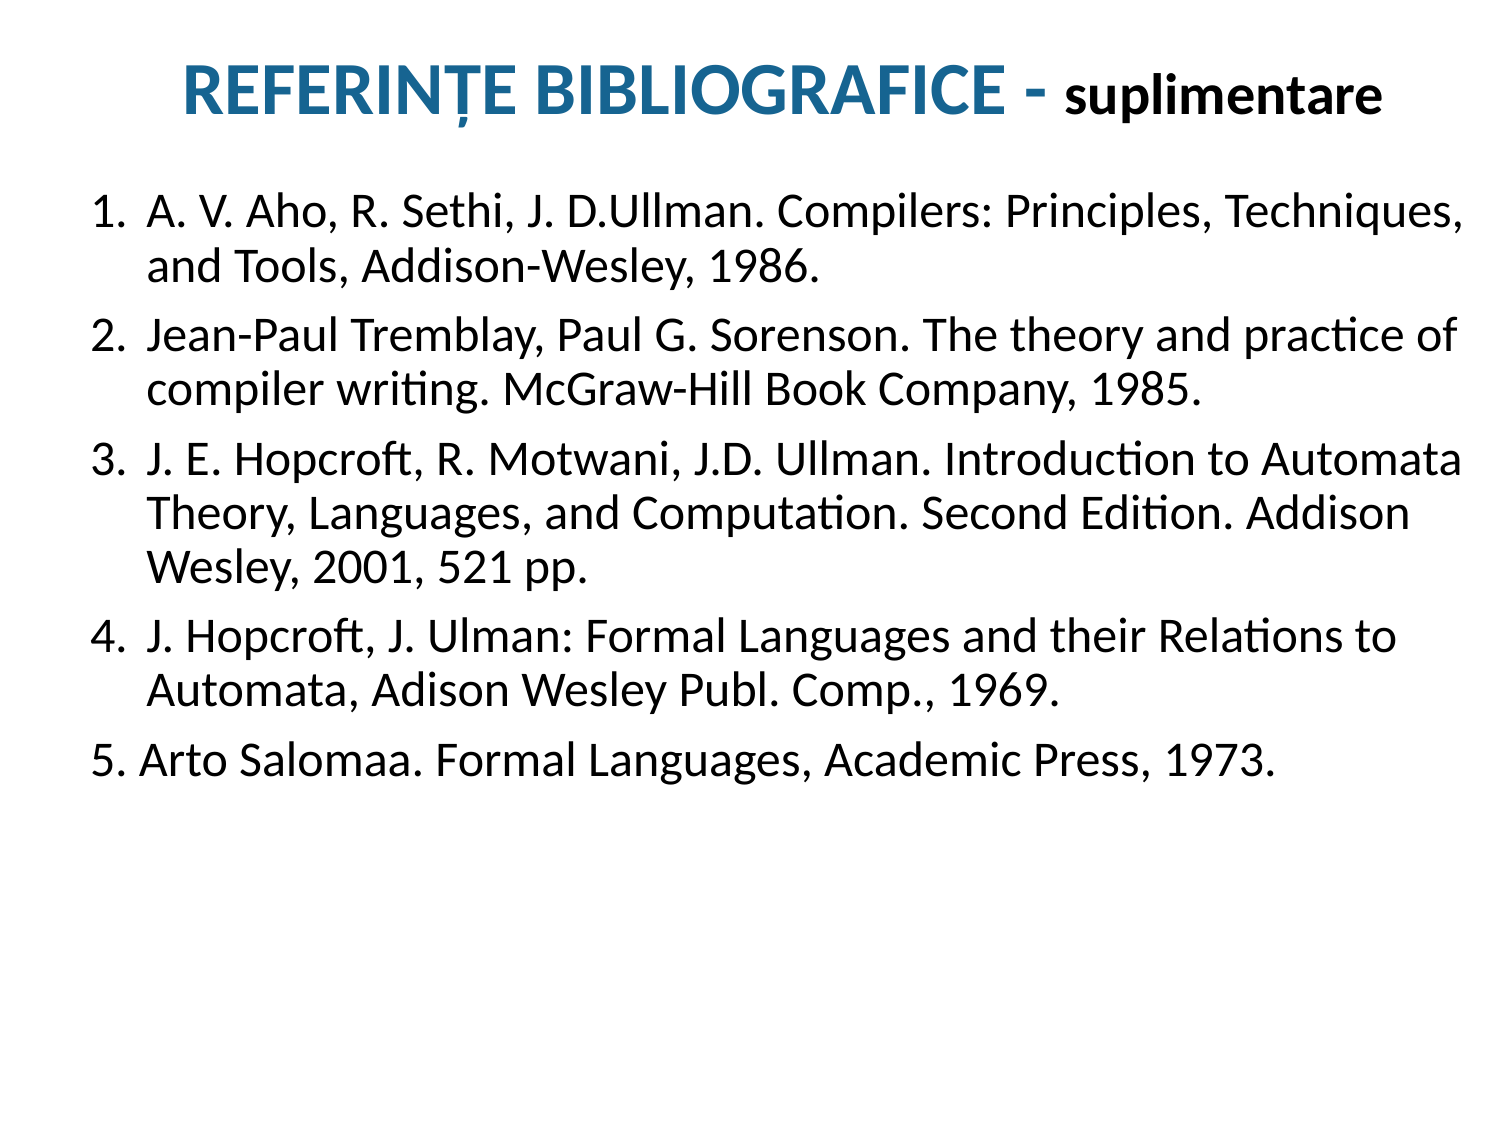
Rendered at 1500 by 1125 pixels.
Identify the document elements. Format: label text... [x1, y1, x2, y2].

list REFERINŢE BIBLIOGRAFICE - suplimentare A. V. Aho, R. Sethi, J. D.Ullman. Compilers: Principles, Techniques, and Tools, Addison-Wesley, 1986. Jean-Paul Tremblay, Paul G. Sorenson. The theory and practice of compiler writing. McGraw-Hill Book Company, 1985. J. E. Hopcroft, R. Motwani, J.D. Ullman. Introduction to Automata Theory, Languages, and Computation. Second Edition. Addison Wesley, 2001, 521 pp. J. Hopcroft, J. Ulman: Formal Languages and their Relations to Automata, Adison Wesley Publ. Comp., 1969. 5. Arto Salomaa. Formal Languages, Academic Press, 1973. [75, 42, 1483, 858]
